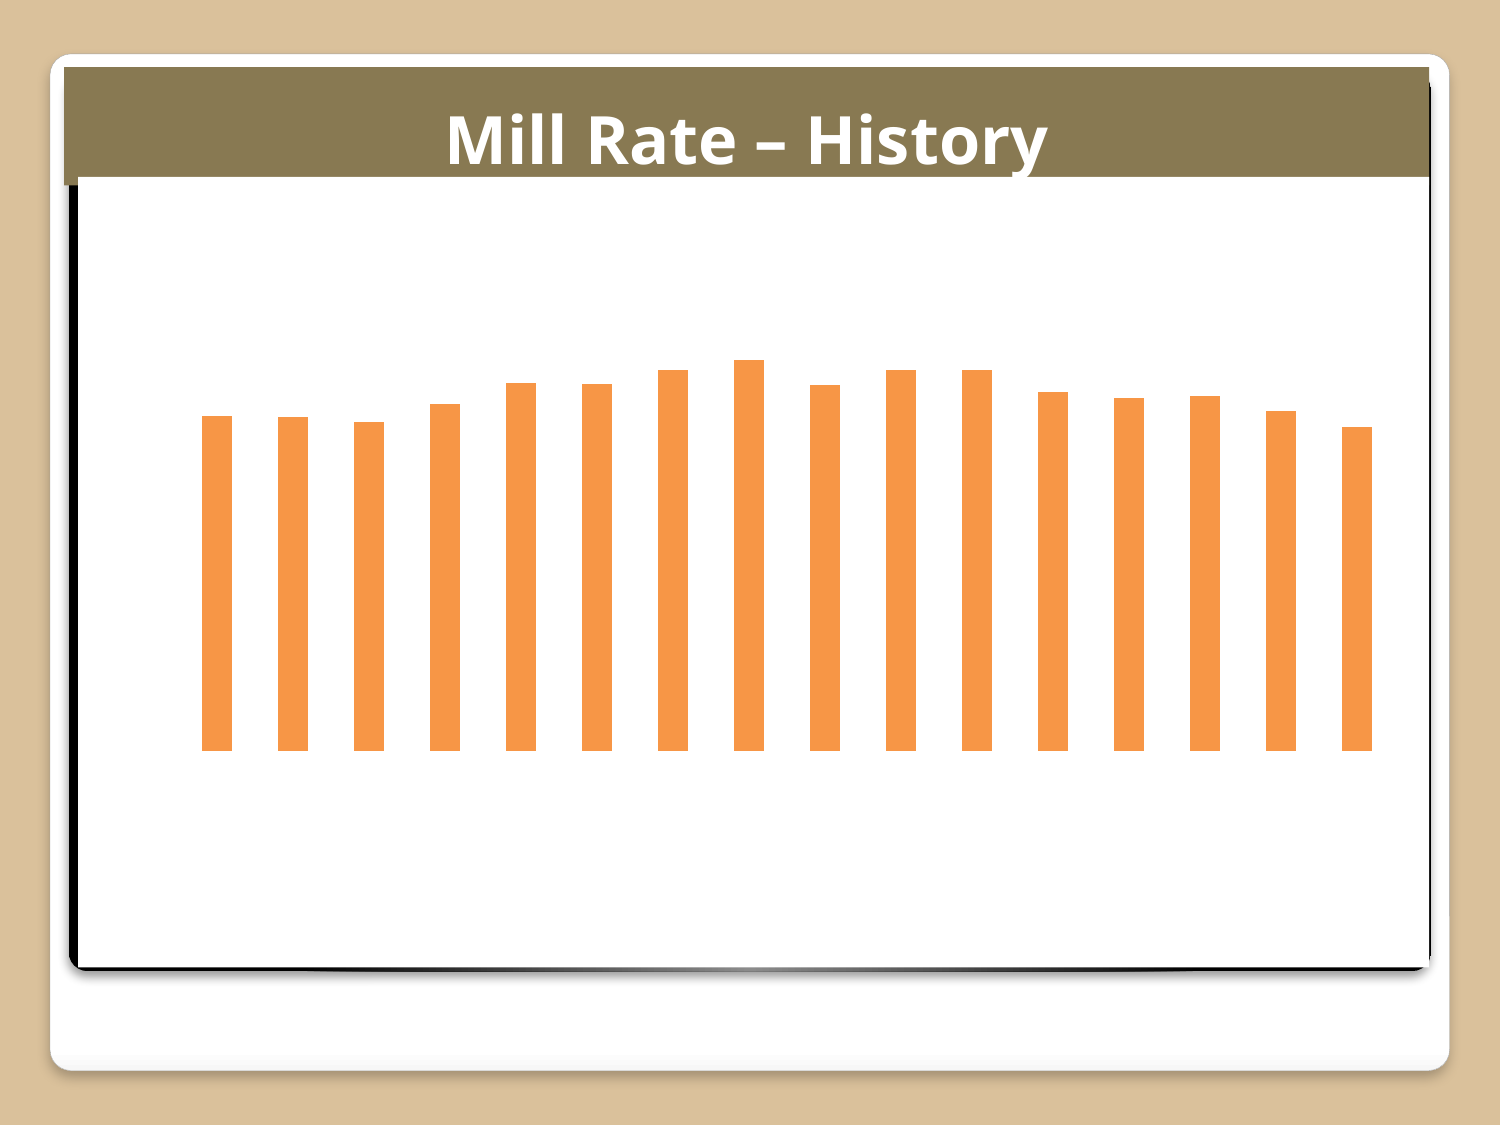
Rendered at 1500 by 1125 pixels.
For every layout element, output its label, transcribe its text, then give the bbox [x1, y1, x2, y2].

title Mill Rate – History [64, 67, 1430, 186]
chart [77, 176, 1430, 968]
